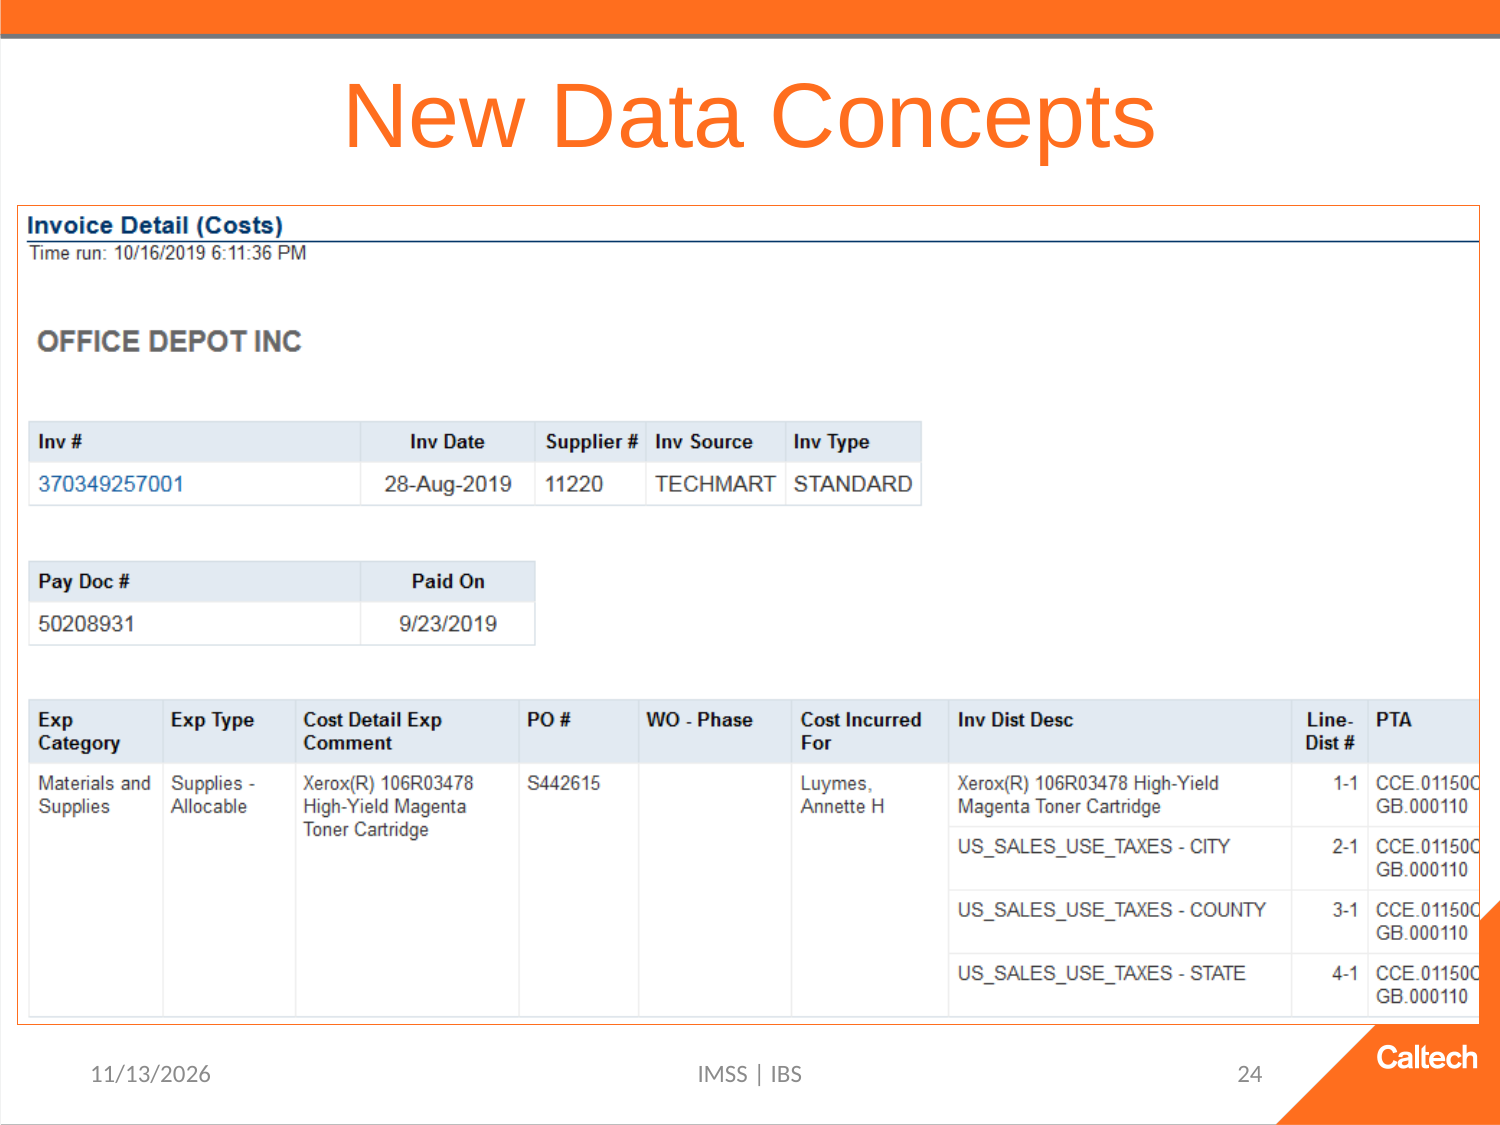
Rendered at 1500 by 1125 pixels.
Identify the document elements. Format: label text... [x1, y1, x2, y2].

picture [0, 204, 1500, 1125]
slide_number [75, 1042, 425, 1103]
title New Data Concepts [0, 48, 1500, 236]
footer IMSS | IBS [512, 1042, 988, 1103]
slide_number 24 [1074, 1042, 1425, 1103]
picture [0, 0, 1500, 48]
